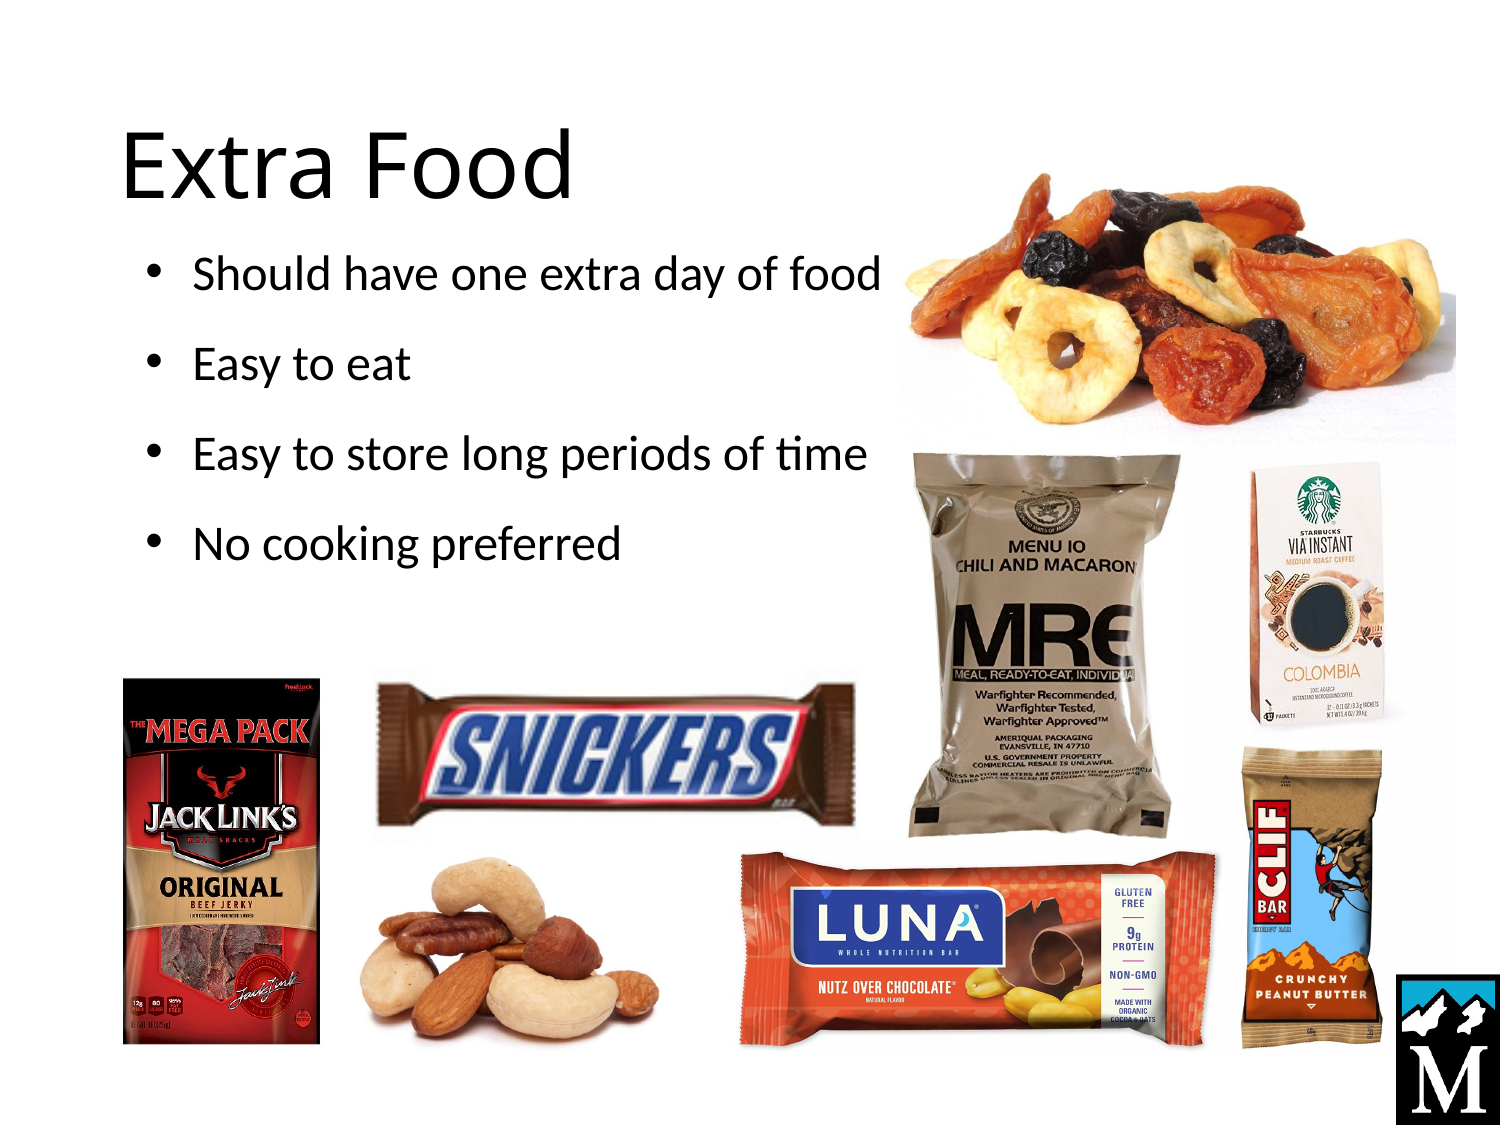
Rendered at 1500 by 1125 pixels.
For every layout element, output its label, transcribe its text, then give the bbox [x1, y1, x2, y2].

text_box Should have one extra day of food Easy to eat Easy to store long periods of time No cooking preferred [130, 203, 898, 668]
picture [42, 149, 1500, 1125]
title Extra Food [103, 59, 1397, 278]
